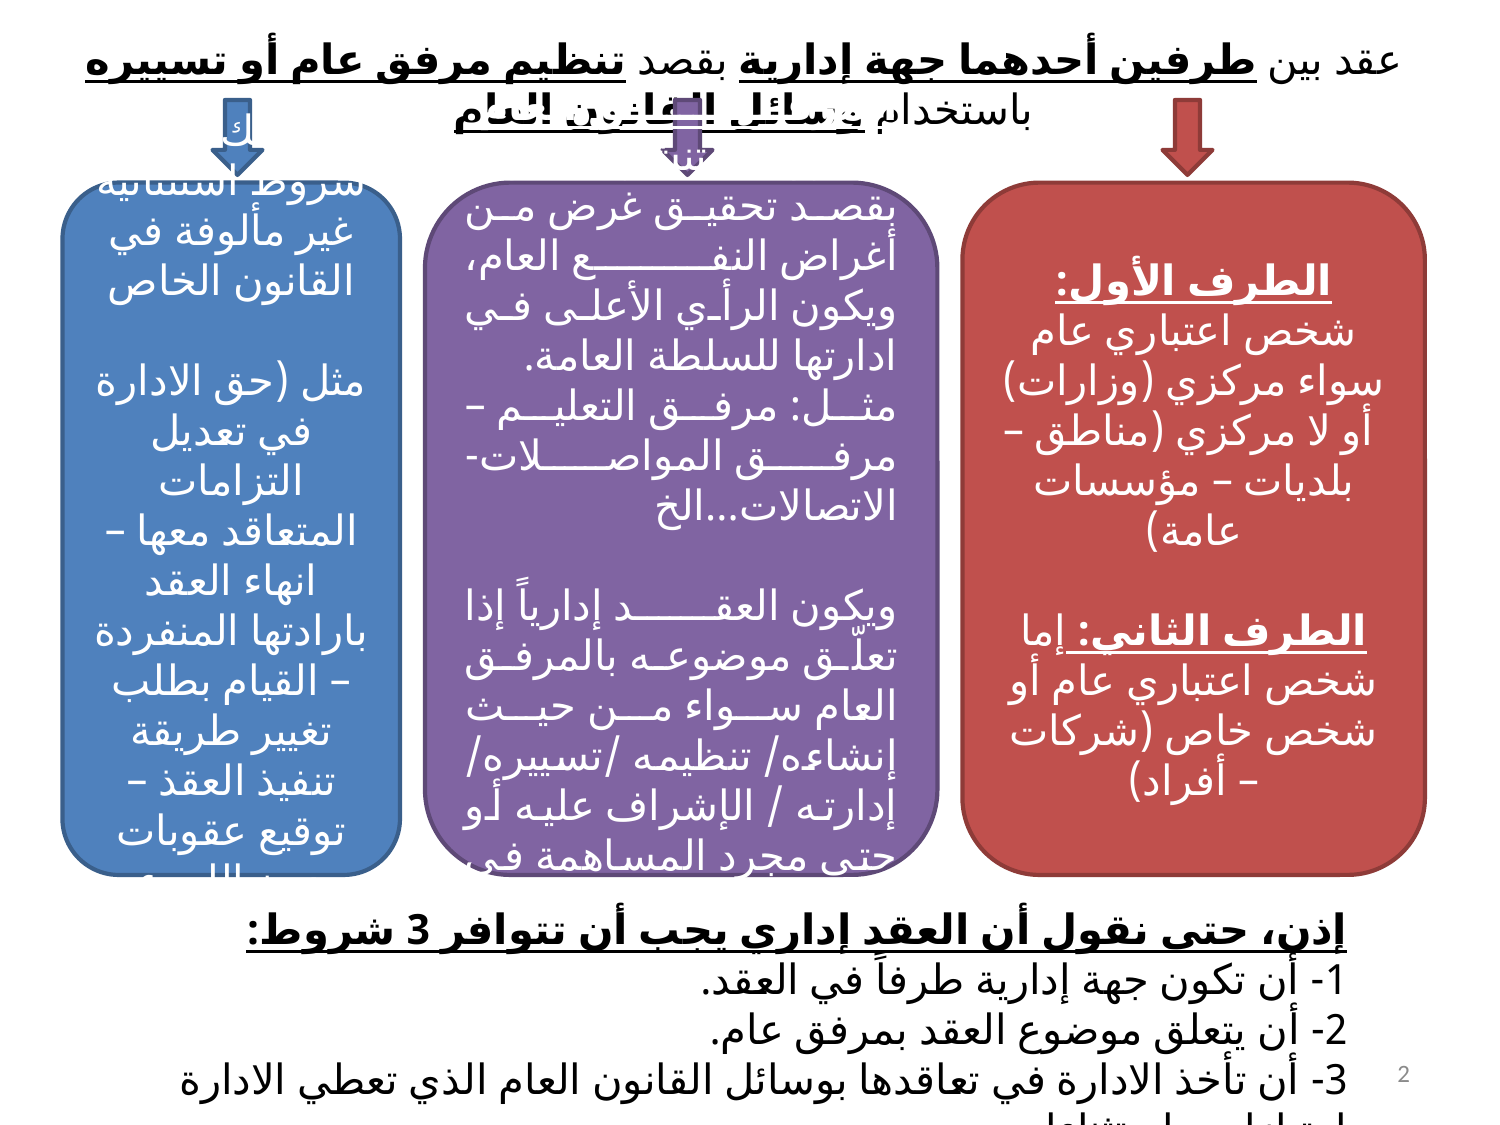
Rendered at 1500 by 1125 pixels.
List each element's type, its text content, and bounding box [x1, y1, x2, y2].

slide_number 2 [1074, 1042, 1425, 1103]
text_box أي تملك الادارة شروط استثنائية غير مألوفة في القانون الخاص مثل (حق الادارة في تعديل التزامات المتعاقد معها – انهاء العقد بارادتها المنفردة – القيام بطلب تغيير طريقة تنفيذ العقذ – توقيع عقوبات دون اللجوء للقضاء) [60, 180, 403, 878]
text_box المرفق العام: مشروعات تنشئها الدولة بقصد تحقيق غرض من أغراض النفع العام، ويكون الرأي الأعلى في ادارتها للسلطة العامة. مثل: مرفق التعليم – مرفق المواصلات- الاتصالات...الخ ويكون العقد إدارياً إذا تعلّق موضوعه بالمرفق العام سواء من حيث إنشاءه/ تنظيمه /تسييره/ إدارته / الإشراف عليه أو حتى مجرد المساهمة في تسييره [422, 180, 940, 878]
text_box إذن، حتى نقول أن العقد إداري يجب أن تتوافر 3 شروط: 1- أن تكون جهة إدارية طرفاً في العقد. 2- أن يتعلق موضوع العقد بمرفق عام. 3- أن تأخذ الادارة في تعاقدها بوسائل القانون العام الذي تعطي الادارة امتيازات واستثناءات. [74, 895, 1363, 1125]
text_box [210, 97, 265, 178]
text_box الطرف الأول: شخص اعتباري عام سواء مركزي (وزارات) أو لا مركزي (مناطق – بلديات – مؤسسات عامة) الطرف الثاني: إما شخص اعتباري عام أو شخص خاص (شركات – أفراد) [960, 180, 1428, 878]
text_box [1160, 97, 1215, 178]
text_box [660, 97, 715, 178]
list عقد بين طرفين أحدهما جهة إدارية بقصد تنظيم مرفق عام أو تسييره باستخدام وسائل القانون العام [24, 24, 1463, 768]
